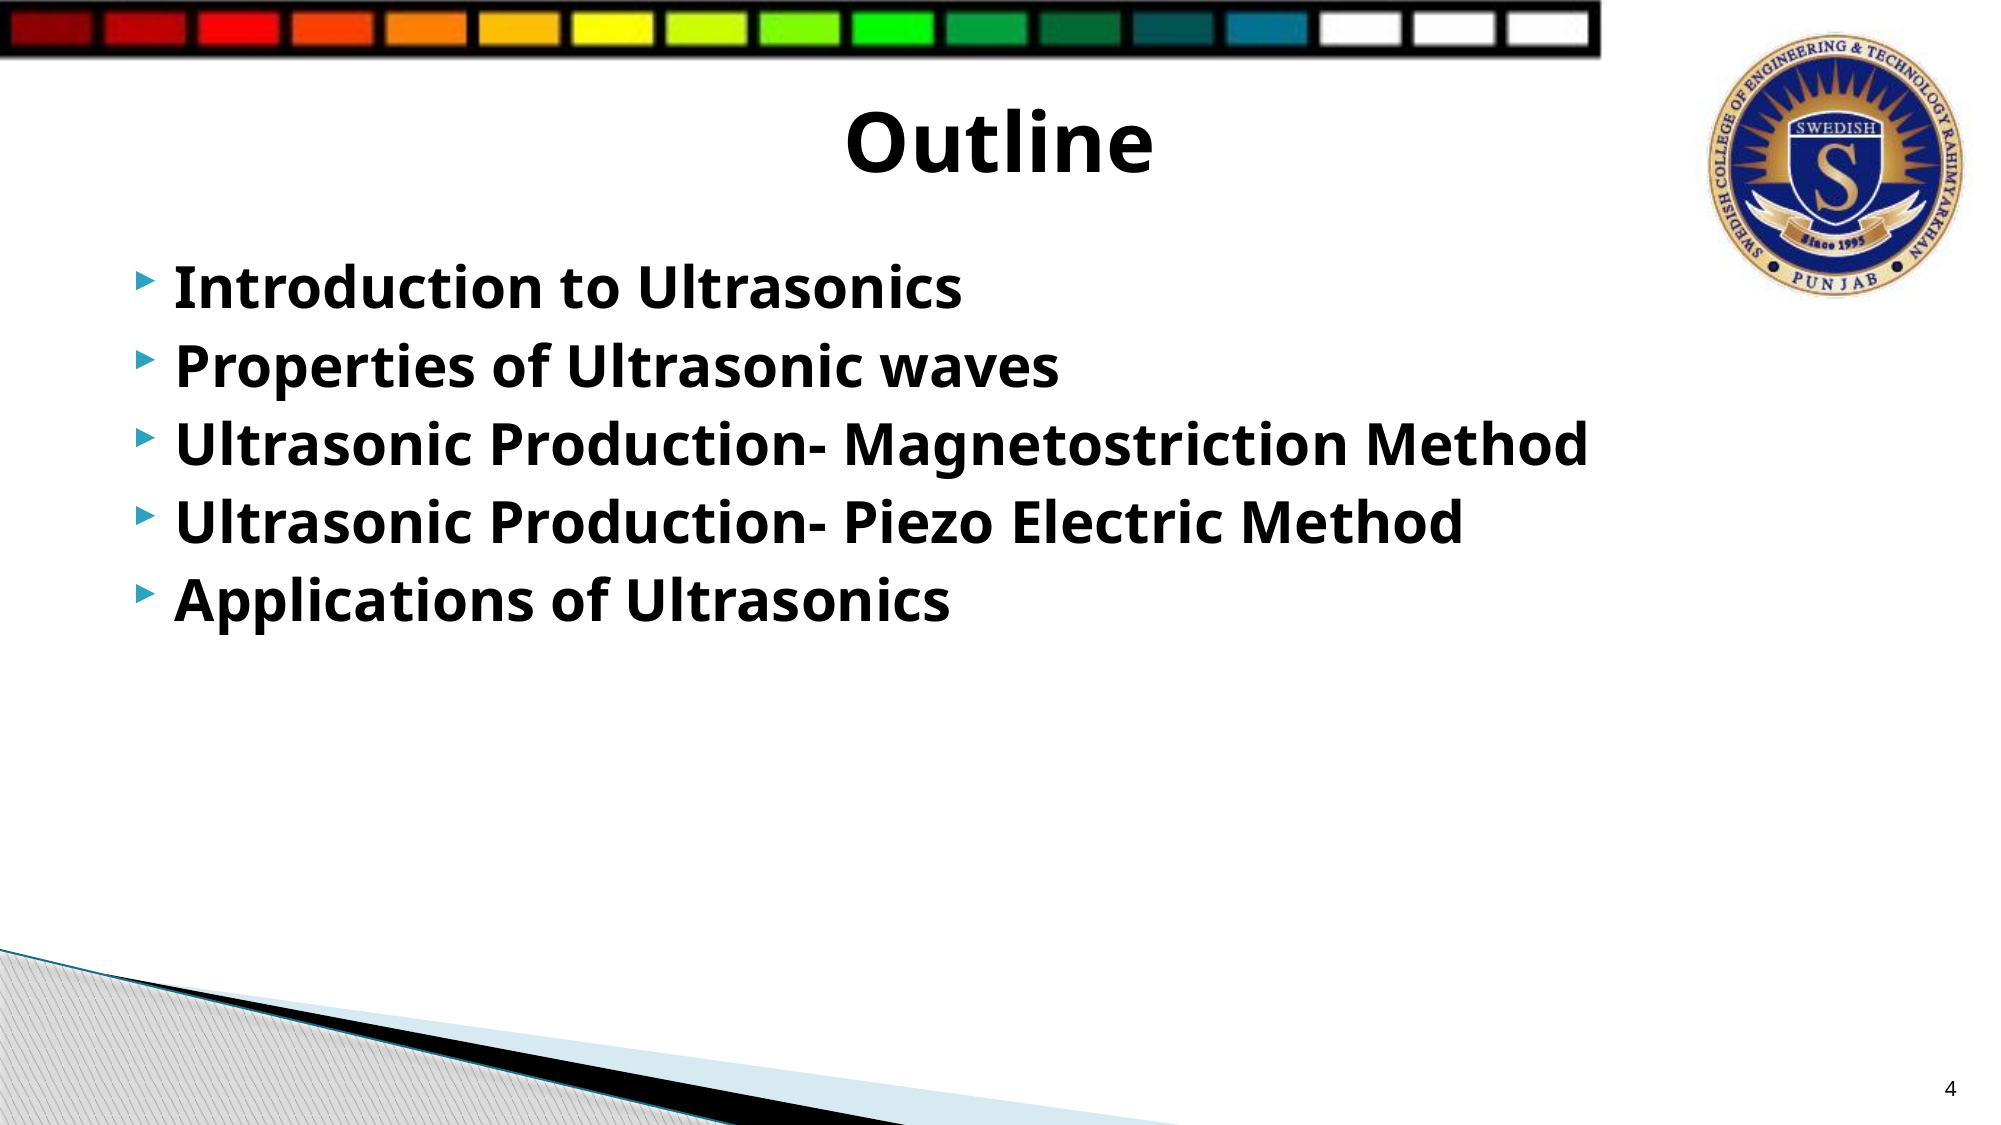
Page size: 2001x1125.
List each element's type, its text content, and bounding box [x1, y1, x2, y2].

picture [0, 0, 1605, 64]
list Introduction to Ultrasonics Properties of Ultrasonic waves Ultrasonic Production- Magnetostriction Method Ultrasonic Production- Piezo Electric Method Applications of Ultrasonics [99, 243, 1900, 986]
title Outline [99, 45, 1688, 233]
picture [1694, 29, 1973, 302]
slide_number 4 [1891, 1051, 1972, 1112]
